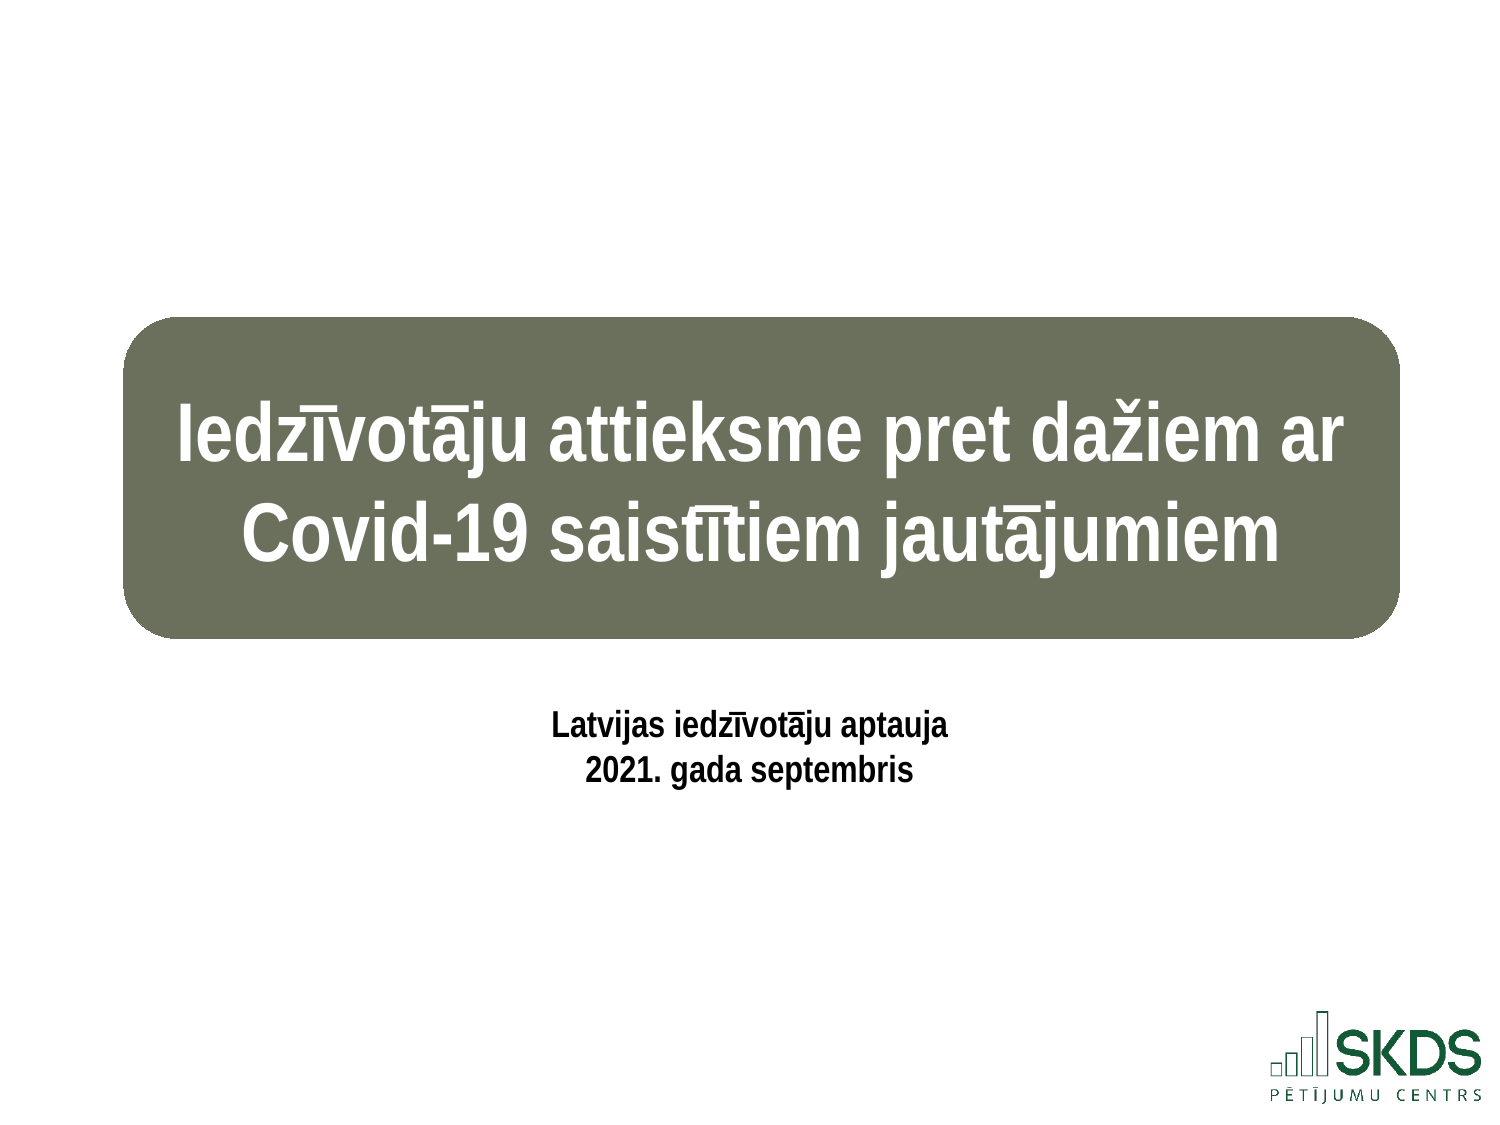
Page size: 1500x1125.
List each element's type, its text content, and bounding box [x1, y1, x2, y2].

picture [1269, 1011, 1487, 1107]
text_box Iedzīvotāju attieksme pret dažiem ar Covid-19 saistītiem jautājumiem [123, 317, 1400, 639]
text_box Latvijas iedzīvotāju aptauja 2021. gada septembris [0, 692, 1500, 798]
